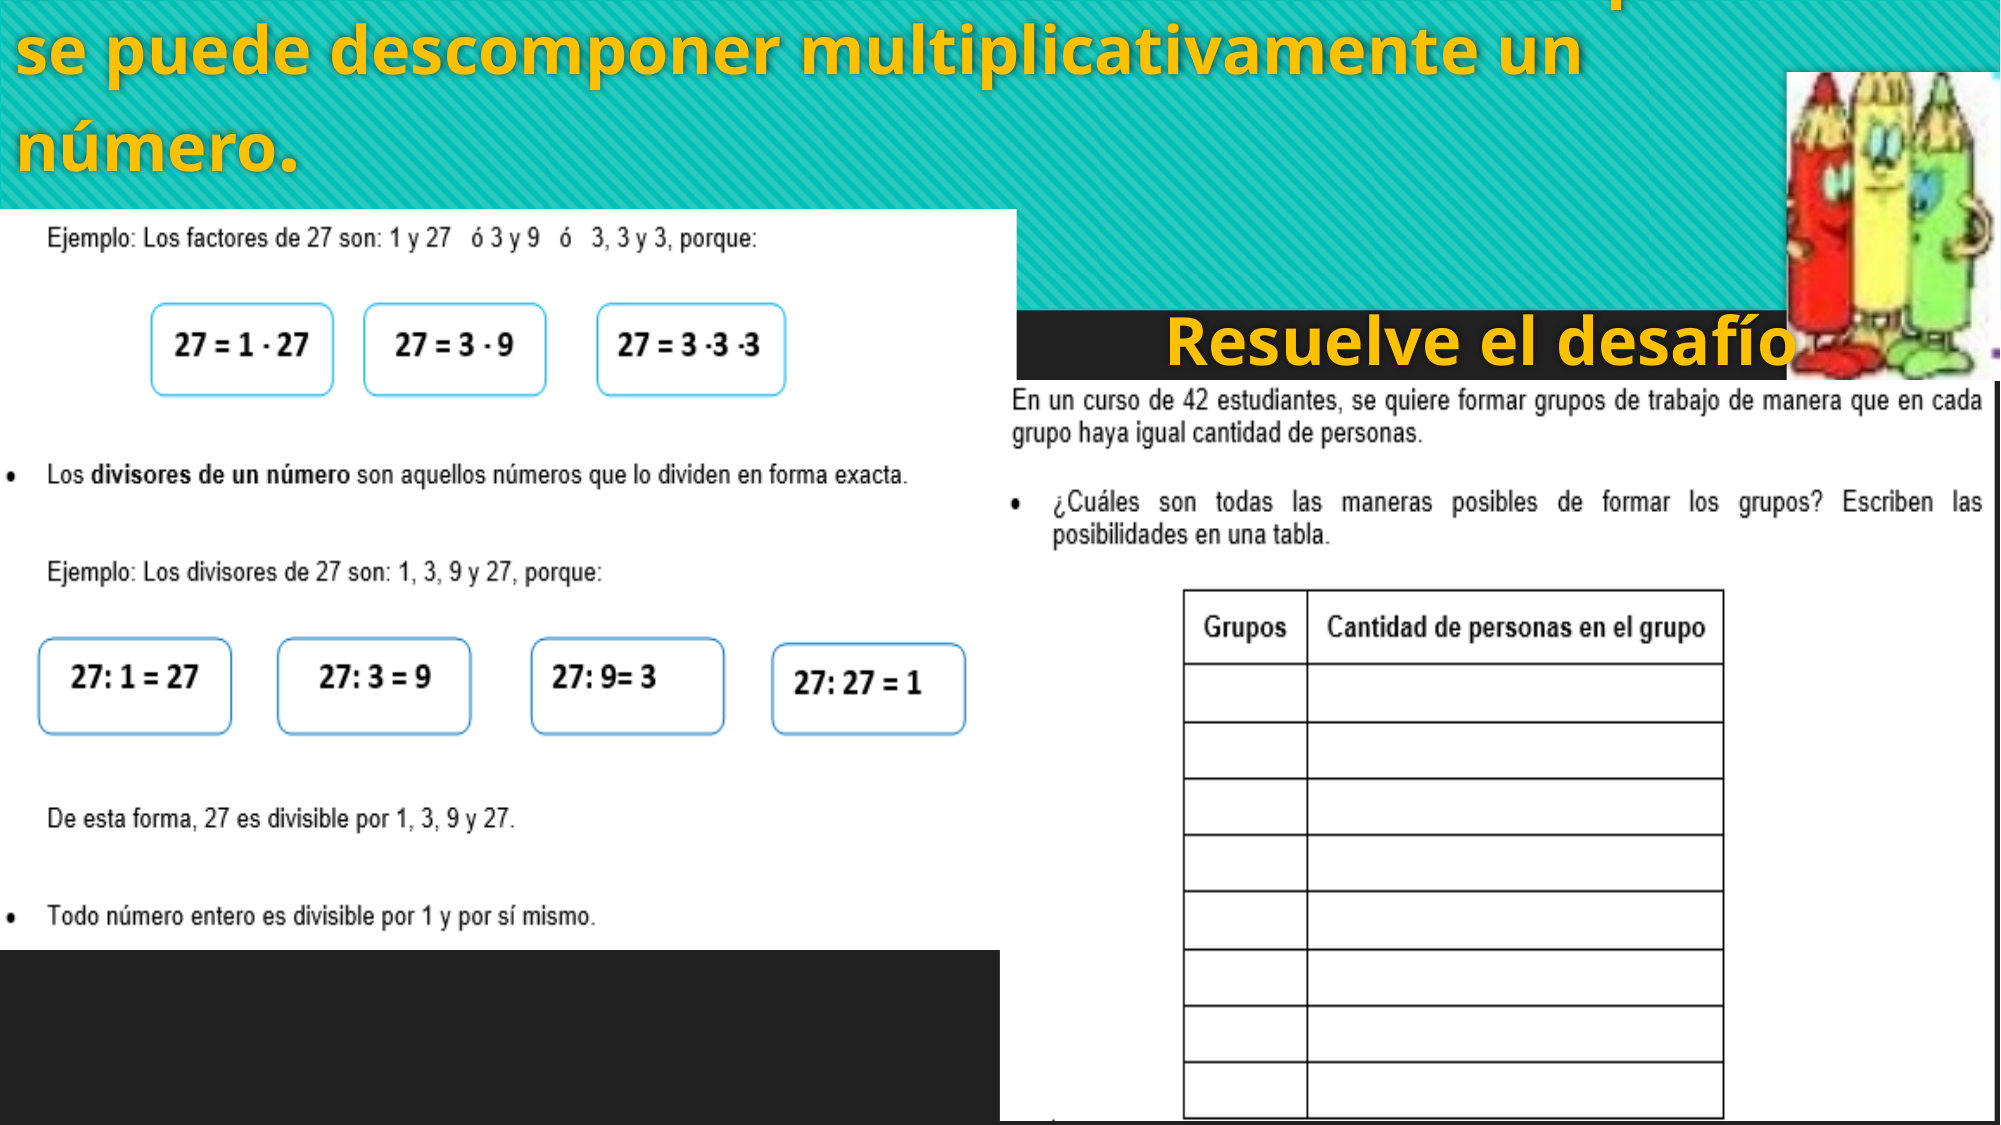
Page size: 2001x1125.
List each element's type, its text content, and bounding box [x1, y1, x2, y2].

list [1786, 72, 2000, 381]
text_box Resuelve el desafío [1149, 279, 1786, 380]
title Los factores de un número son los términos en que se puede descomponer multiplicativamente un número. [0, 4, 1787, 196]
picture [0, 209, 1995, 1121]
